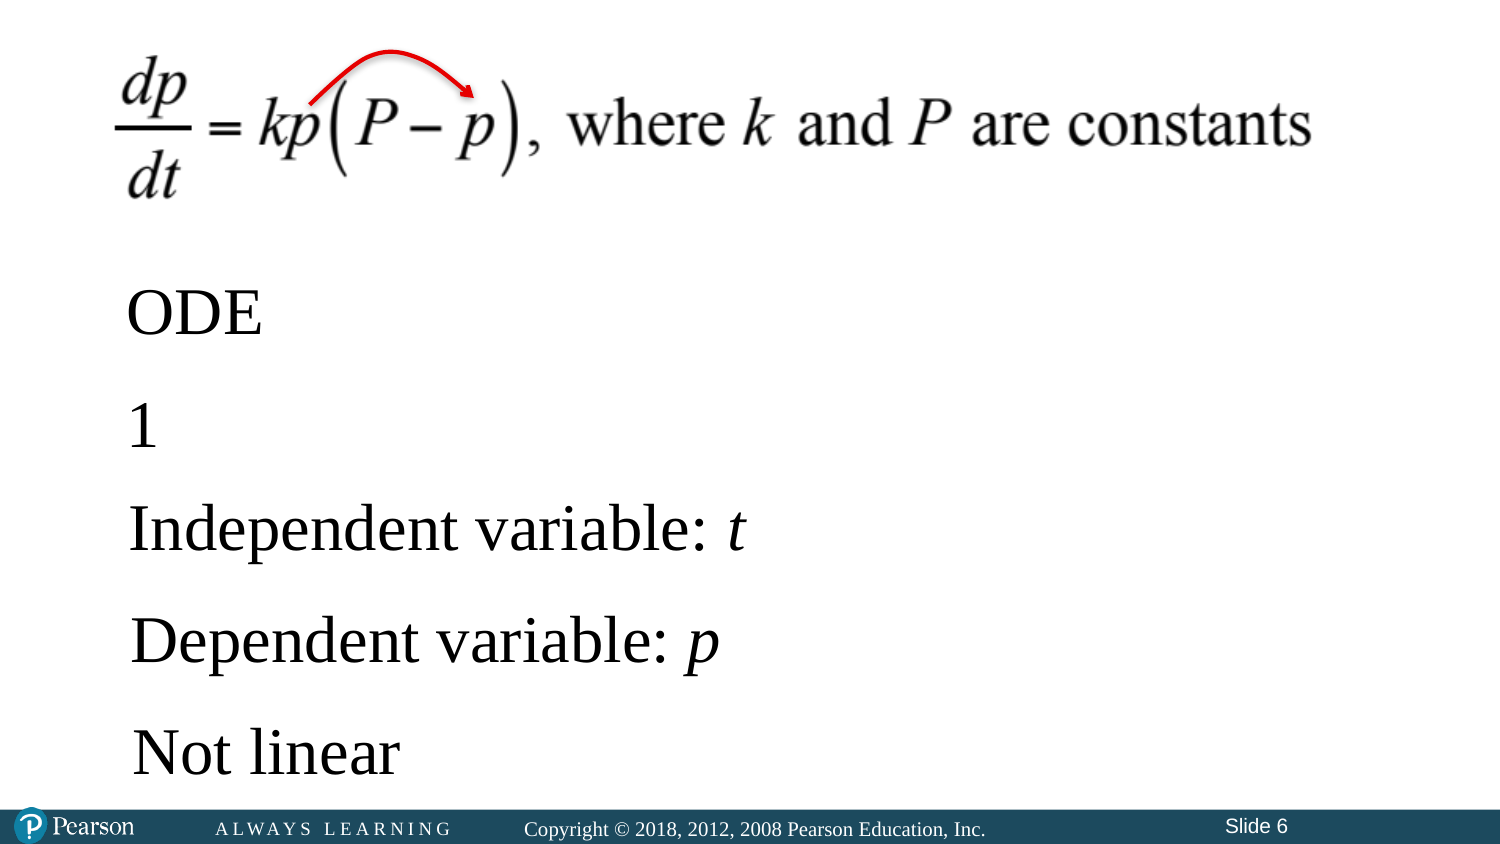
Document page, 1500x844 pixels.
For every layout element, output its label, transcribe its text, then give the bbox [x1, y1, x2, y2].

picture [14, 807, 134, 844]
text_box Not linear [117, 700, 1436, 810]
text_box 1 [111, 373, 1430, 483]
title ODE [111, 260, 1387, 370]
text_box Independent variable: t [113, 476, 1432, 586]
text_box Dependent variable: p [115, 588, 1434, 698]
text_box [112, 37, 1313, 201]
